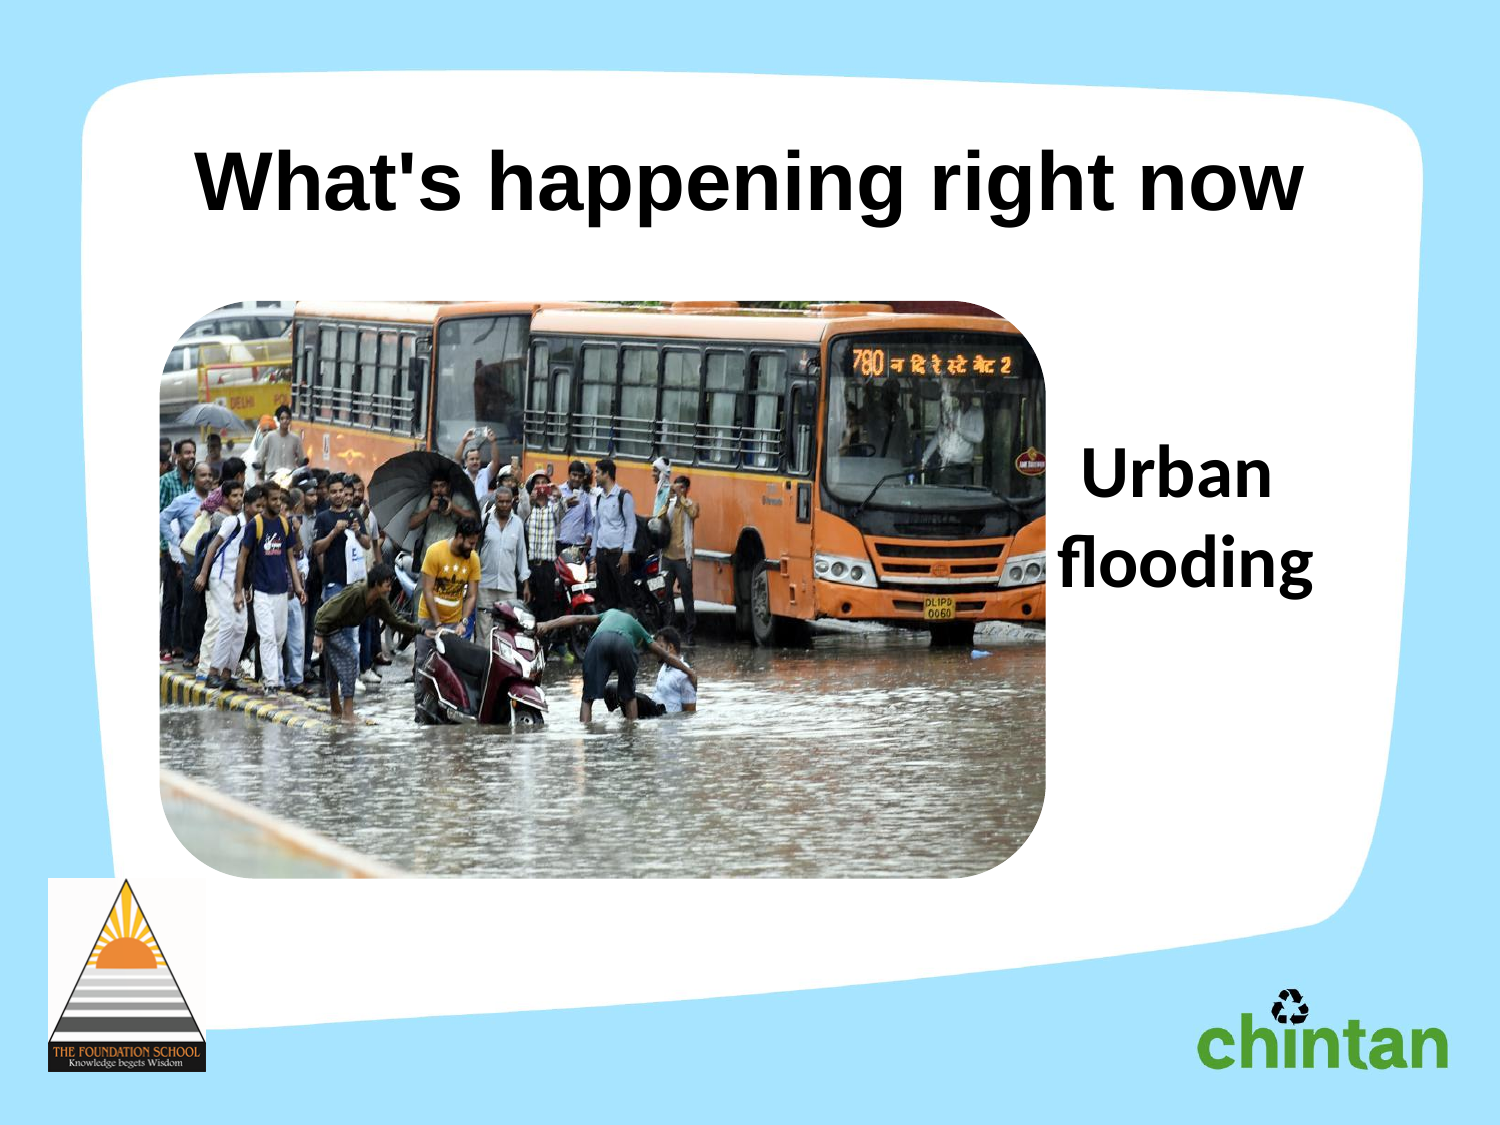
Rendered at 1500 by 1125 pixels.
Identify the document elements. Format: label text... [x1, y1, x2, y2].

text_box [335, 983, 1199, 1044]
text_box What's happening right now [179, 119, 1407, 327]
text_box Urban flooding [1050, 414, 1387, 612]
picture [0, 0, 1500, 1125]
